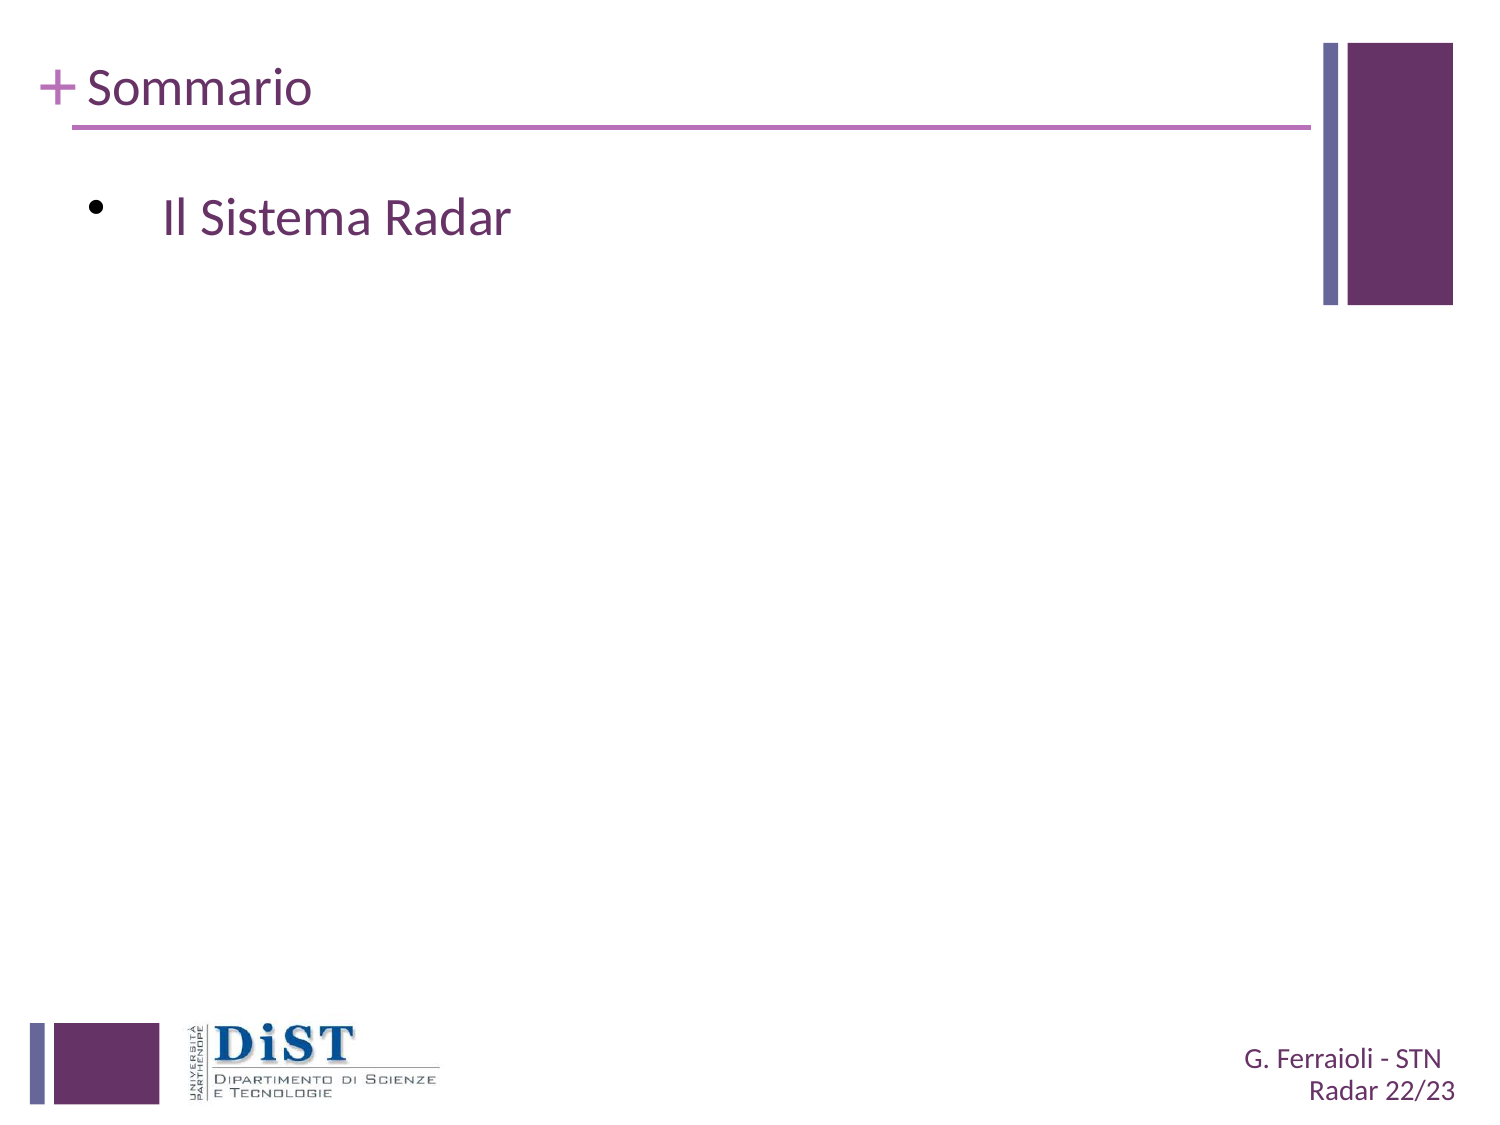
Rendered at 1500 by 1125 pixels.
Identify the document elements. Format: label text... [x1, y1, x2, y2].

title Sommario [72, 49, 1312, 128]
text_box Il Sistema Radar [72, 160, 1419, 254]
picture [170, 1014, 463, 1112]
